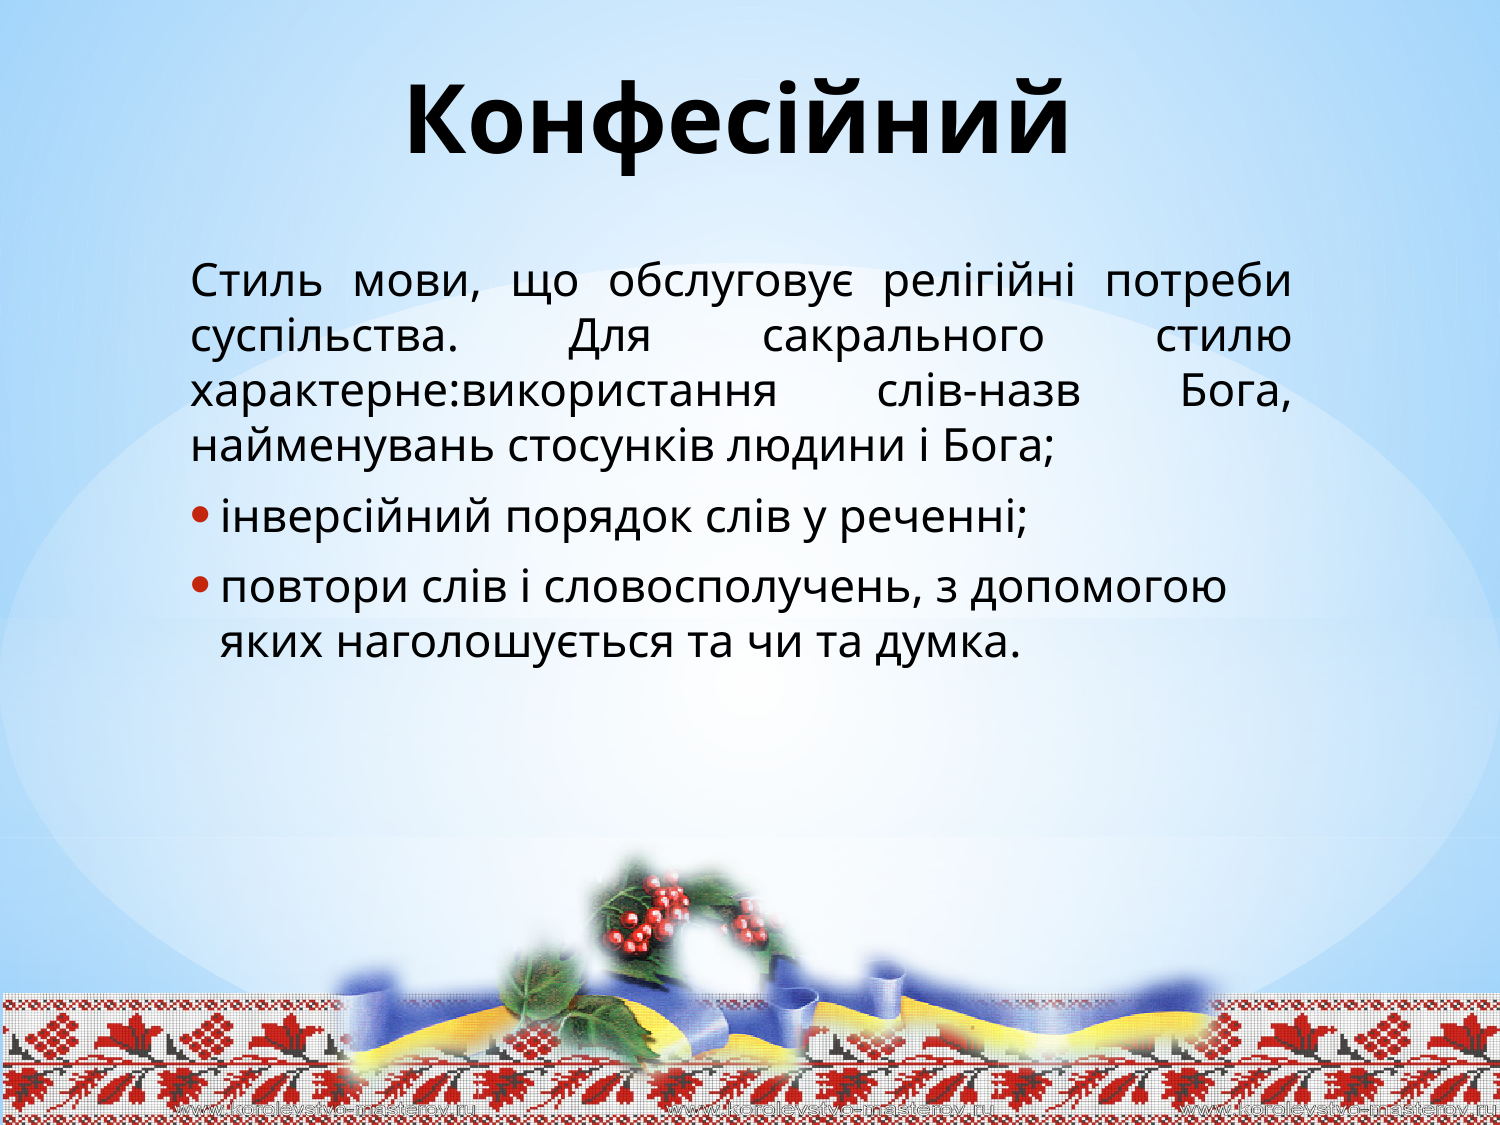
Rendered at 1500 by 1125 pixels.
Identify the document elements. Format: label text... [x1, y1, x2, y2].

picture [2, 813, 1500, 1125]
title Конфесійний [204, 49, 1273, 238]
list Стиль мови, що обслуговує релігійні потреби суспільства. Для сакрального стилю характерне:використання слів-назв Бога, найменувань стосунків людини і Бога; інверсійний порядок слів у реченні; повтори слів і словосполучень, з допомогою яких наголошується та чи та думка. [167, 243, 1309, 814]
